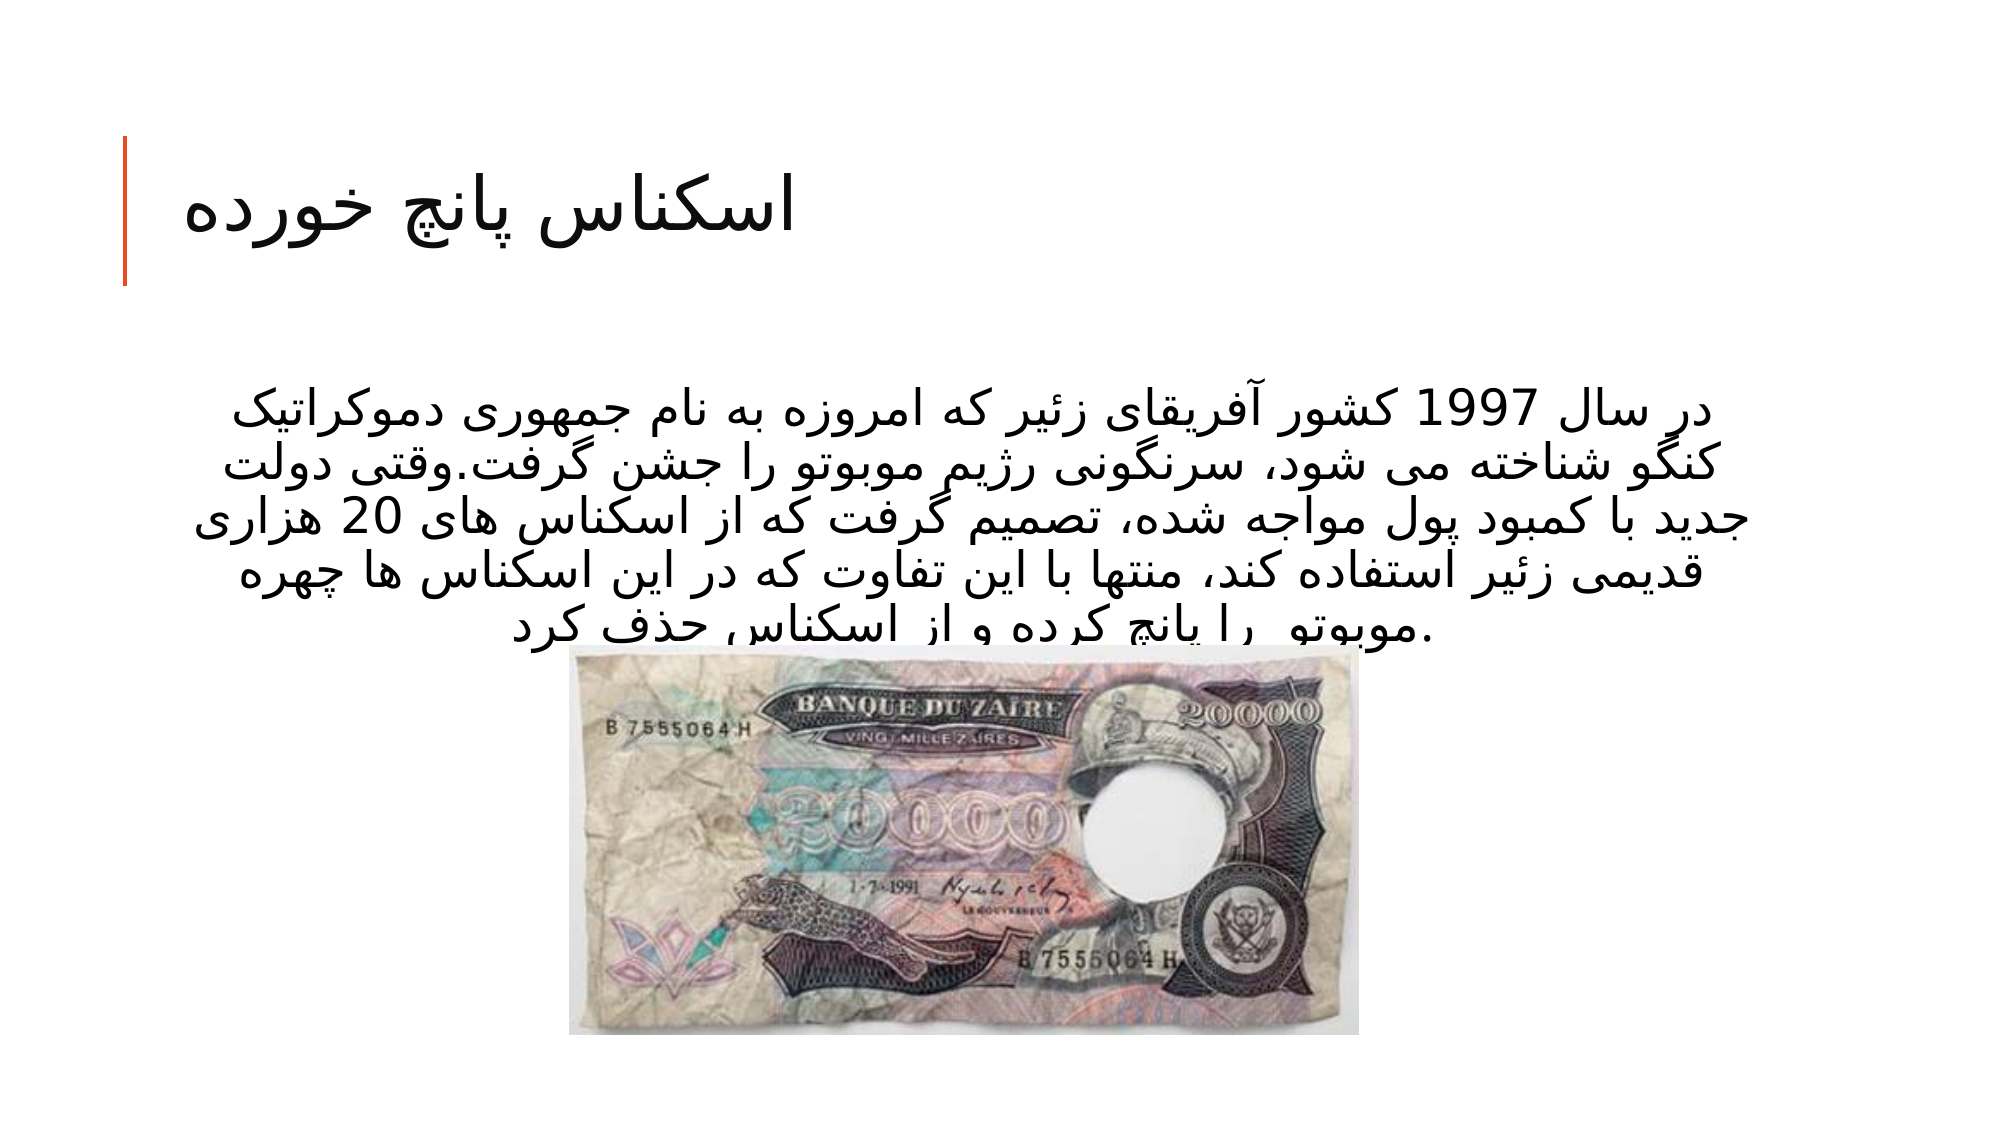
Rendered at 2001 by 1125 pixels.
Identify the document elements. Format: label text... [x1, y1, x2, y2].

title اسکناس پانچ خورده [168, 164, 1763, 342]
picture [569, 645, 1360, 1036]
list در سال 1997 کشور آفریقای زئیر که امروزه به نام جمهوری دموکراتیک کنگو شناخته می شود، سرنگونی رژیم موبوتو را جشن گرفت.وقتی دولت جدید با کمبود پول مواجه شده، تصمیم گرفت که از اسکناس های 20 هزاری قدیمی زئیر استفاده کند، منتها با این تفاوت که در این اسکناس ها چهره موبوتو را پانچ کرده و از اسکناس حذف کرد. [168, 375, 1763, 1035]
